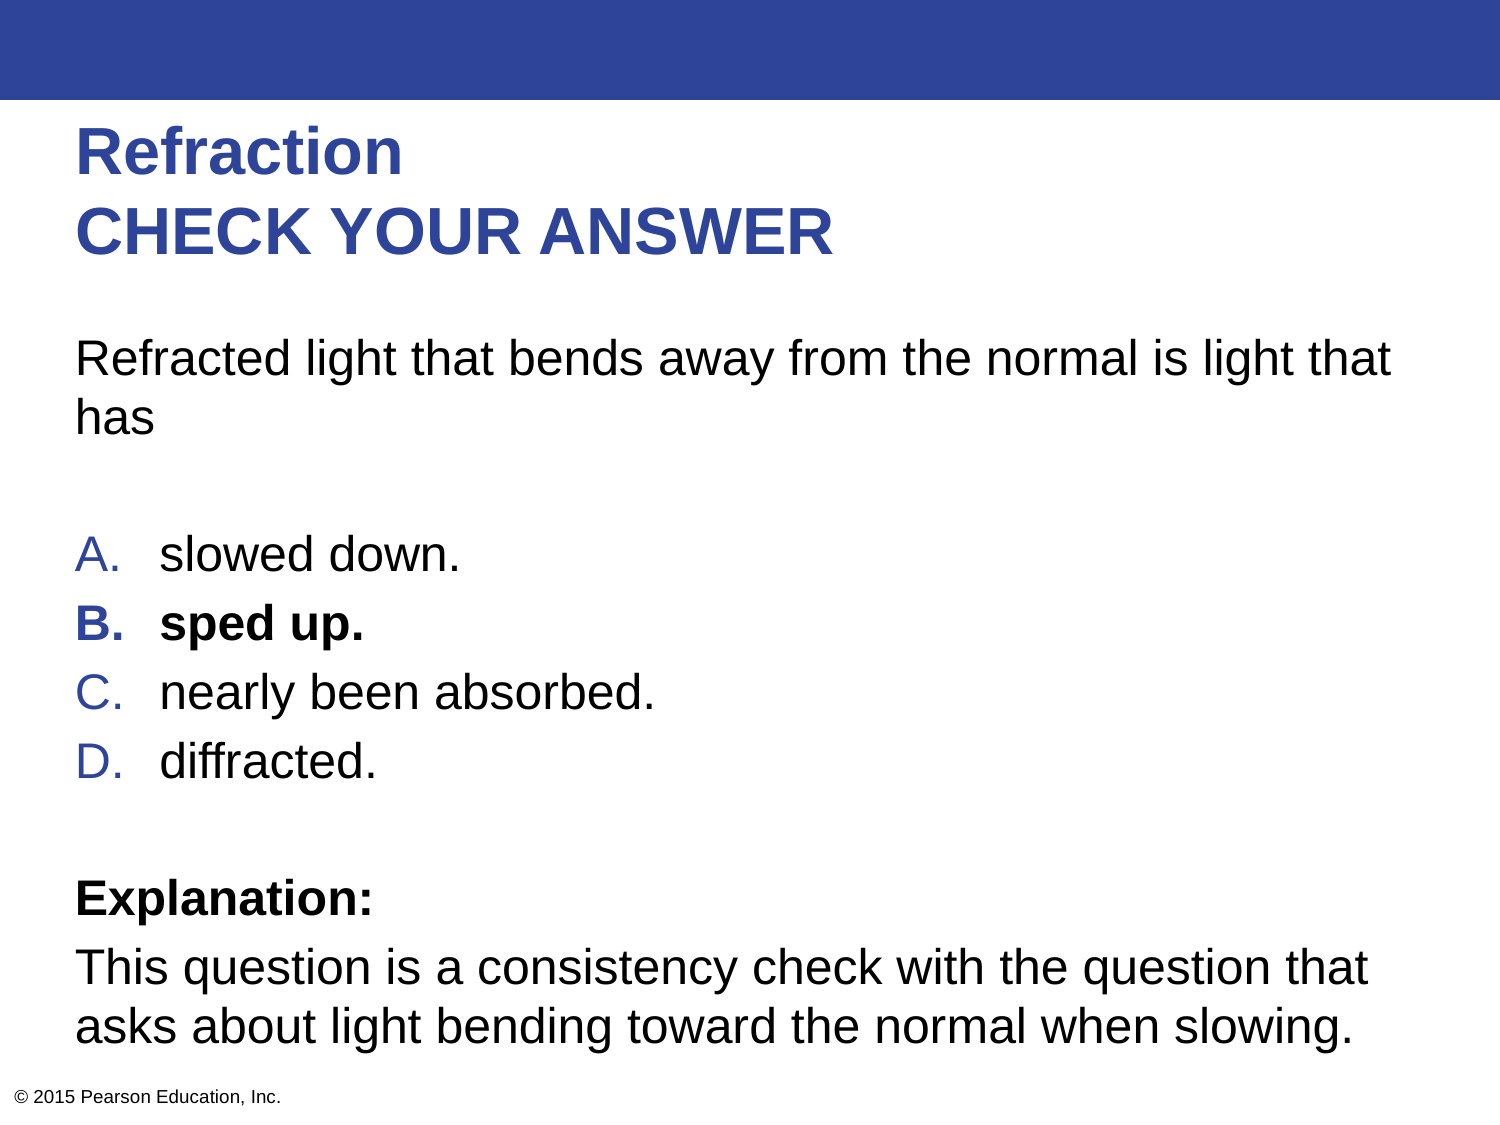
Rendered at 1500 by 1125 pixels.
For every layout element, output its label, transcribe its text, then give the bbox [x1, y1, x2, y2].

title Refraction CHECK YOUR ANSWER [0, 100, 1500, 278]
footer © 2015 Pearson Education, Inc. [14, 1084, 900, 1115]
list Refracted light that bends away from the normal is light that has slowed down. sped up. nearly been absorbed. diffracted. Explanation: This question is a consistency check with the question that asks about light bending toward the normal when slowing. [59, 321, 1410, 1096]
